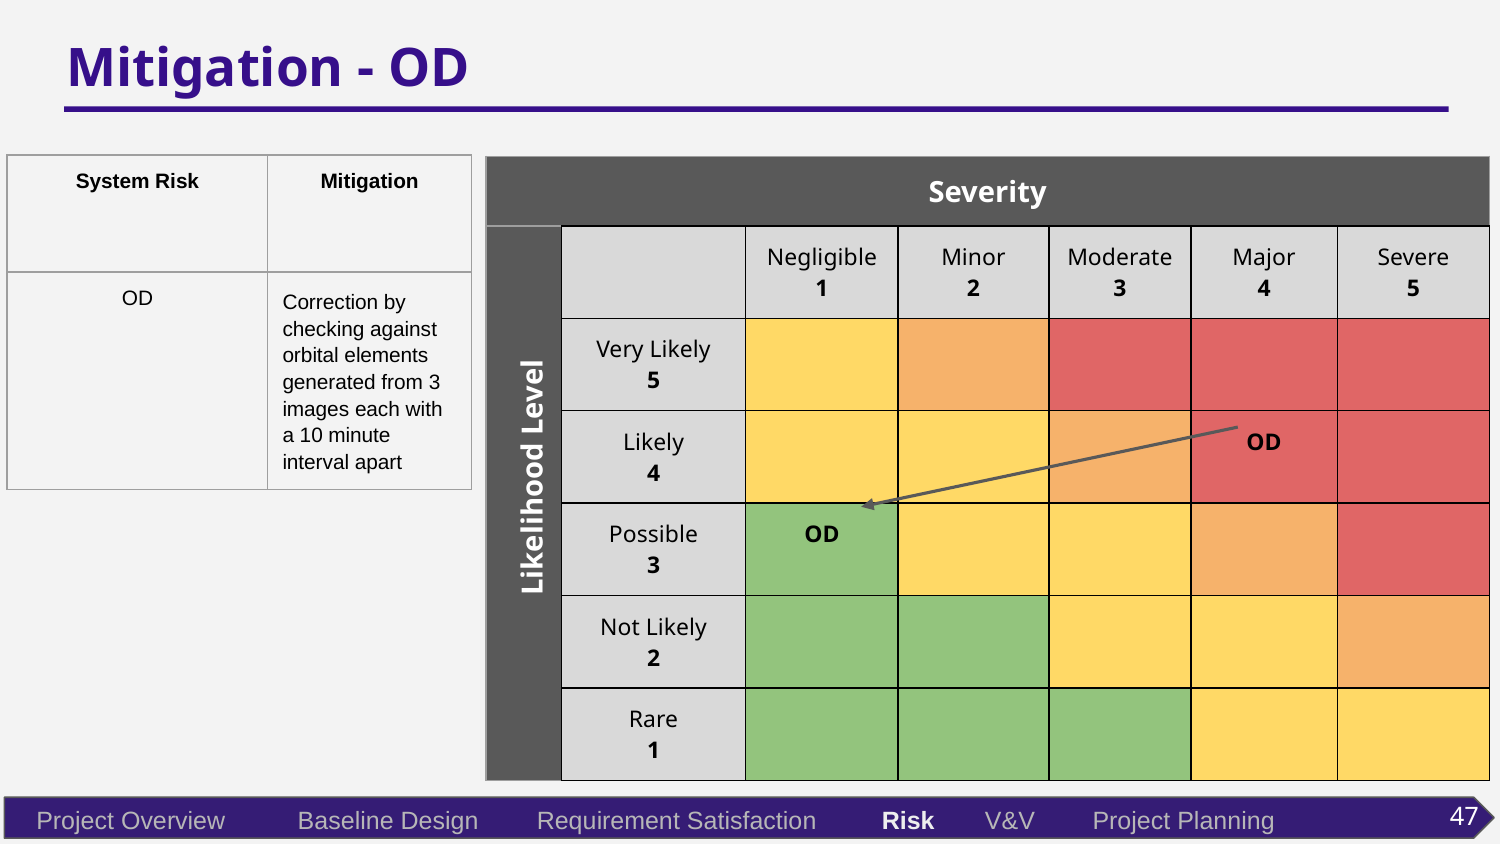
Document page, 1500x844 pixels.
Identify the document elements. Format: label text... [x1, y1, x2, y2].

text_box Project Planning [1077, 789, 1335, 844]
table_cell [1192, 596, 1337, 687]
table_cell [1192, 689, 1337, 780]
table_cell OD [746, 504, 897, 595]
table_cell [487, 227, 561, 780]
table_cell Moderate 3 [1050, 227, 1190, 318]
table_cell [746, 319, 897, 410]
text_box V&V [969, 789, 1077, 844]
table_header System Risk [8, 156, 267, 271]
table_cell [899, 596, 1048, 687]
table_cell Not Likely 2 [564, 596, 745, 687]
table_cell Correction by checking against orbital elements generated from 3 images each with a 10 minute interval apart [268, 273, 471, 489]
table_cell [1050, 596, 1190, 687]
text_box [860, 426, 1239, 507]
table_cell [1338, 319, 1489, 410]
table_cell [1338, 689, 1489, 780]
title Mitigation - OD [51, 18, 1449, 112]
text_box Risk [866, 789, 969, 844]
text_box Baseline Design [282, 789, 521, 844]
table_cell Likely 4 [564, 411, 745, 502]
table_cell [746, 596, 897, 687]
table_cell Very Likely 5 [564, 319, 745, 410]
table_cell [899, 515, 1048, 595]
table_cell [1050, 689, 1190, 780]
table_cell [1192, 319, 1337, 410]
table_cell Rare 1 [562, 689, 745, 780]
text_box Likelihood Level [498, 246, 564, 709]
table_cell Possible 3 [564, 504, 745, 595]
table_cell [1050, 411, 1190, 425]
table_cell [746, 411, 897, 502]
table_cell Minor 2 [899, 227, 1048, 318]
table_cell [1050, 319, 1190, 410]
text_box Project Overview [21, 789, 282, 844]
table_cell Negligible 1 [746, 227, 897, 318]
table_cell [899, 411, 1048, 425]
table_cell [1050, 515, 1190, 595]
table_cell [1338, 411, 1489, 502]
table_cell [1338, 596, 1489, 687]
table_cell Severe 5 [1338, 227, 1489, 318]
table_cell [899, 689, 1048, 780]
table_header Severity [487, 157, 1489, 225]
text_box Requirement Satisfaction [521, 789, 866, 844]
slide_number 47 [1404, 785, 1495, 844]
table_cell [899, 319, 1048, 410]
table_cell [1338, 504, 1489, 595]
table_cell [562, 227, 745, 318]
table_cell OD [8, 273, 267, 489]
table_cell [1192, 504, 1337, 595]
table_header Mitigation [268, 156, 471, 271]
table_cell OD [1192, 411, 1337, 502]
table_cell [746, 689, 897, 780]
table_cell Major 4 [1192, 227, 1337, 318]
